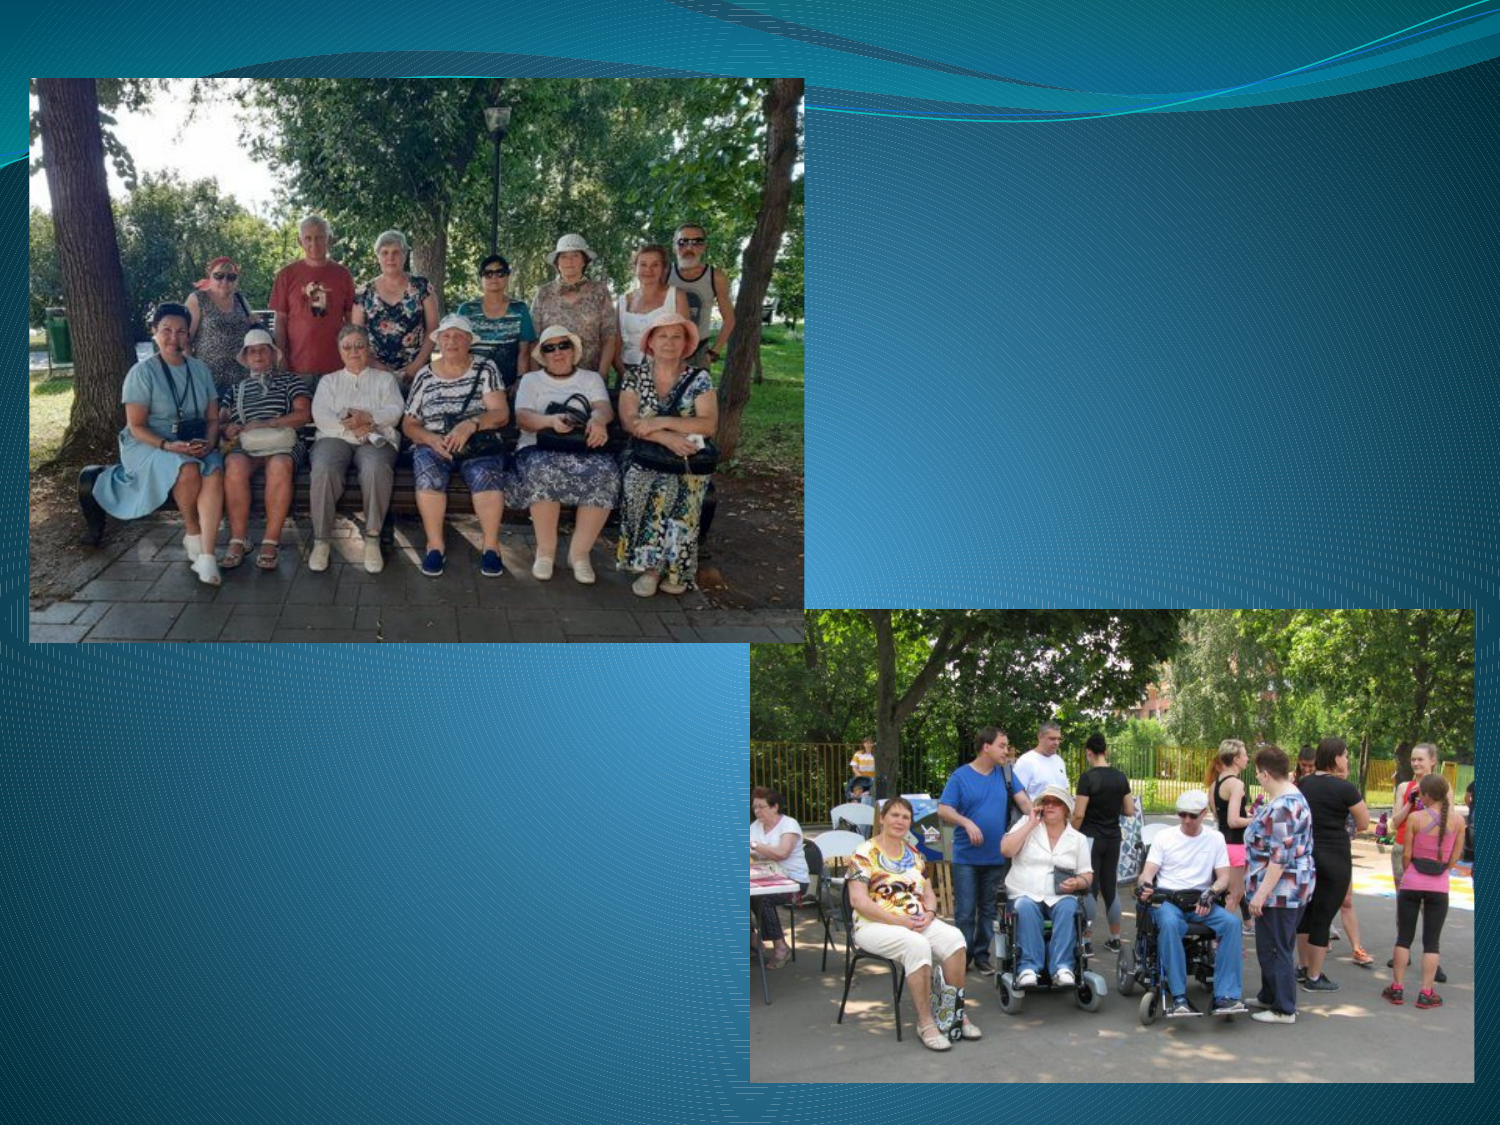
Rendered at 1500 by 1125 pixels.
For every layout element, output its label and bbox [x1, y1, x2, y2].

picture [749, 609, 1475, 1083]
picture [29, 77, 805, 643]
text_box [811, 160, 1412, 339]
